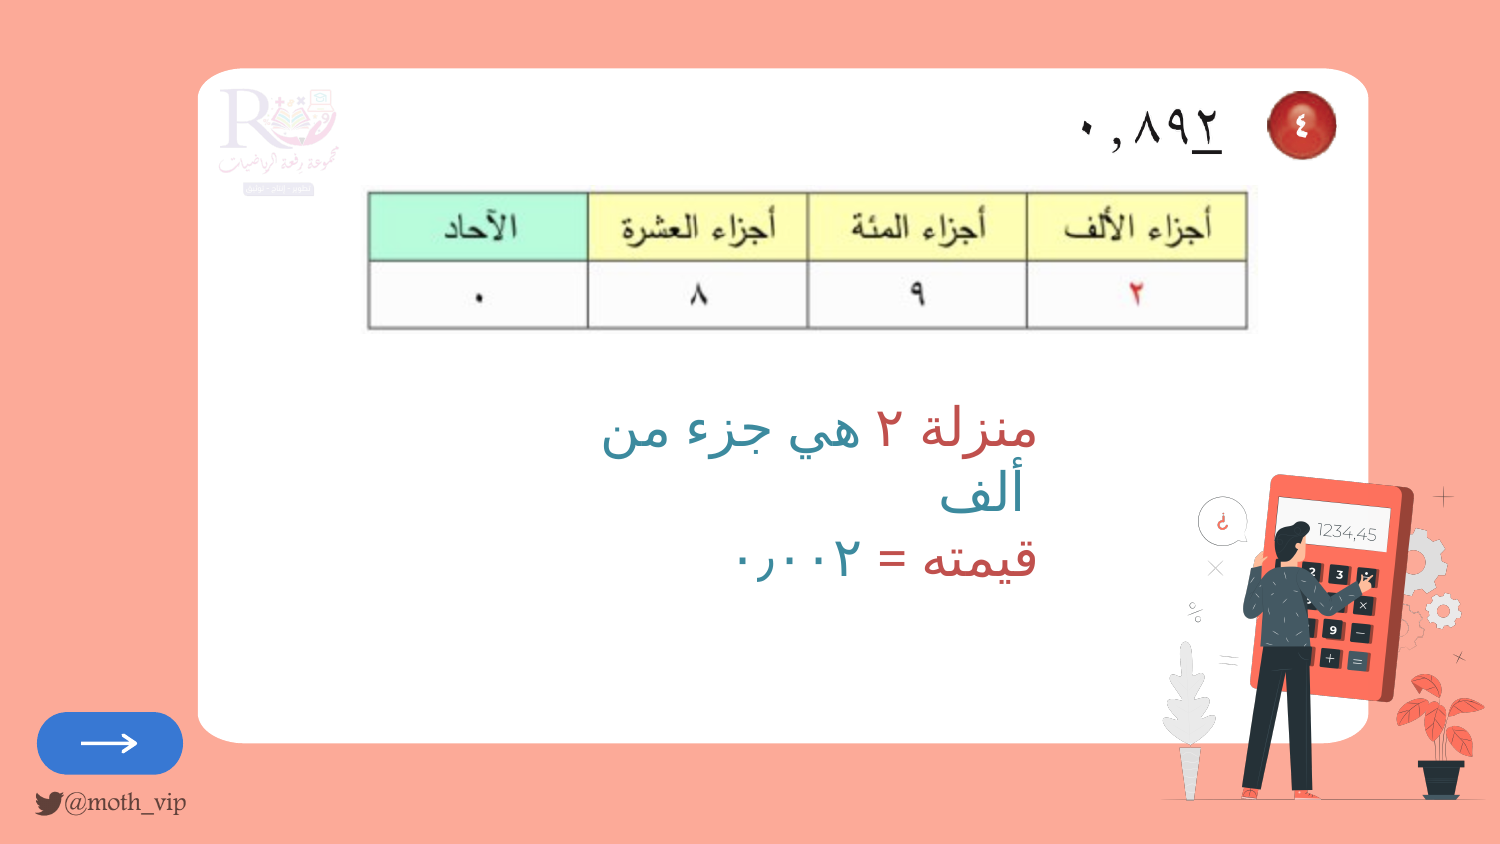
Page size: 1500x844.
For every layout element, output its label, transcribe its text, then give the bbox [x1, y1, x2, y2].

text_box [36, 711, 184, 775]
picture [360, 185, 1259, 334]
picture [1141, 453, 1500, 819]
text_box منزلة ٢ هي جزء من ألف قيمته = ٠٫٠٠٢ [498, 388, 1044, 591]
picture [1067, 76, 1350, 175]
